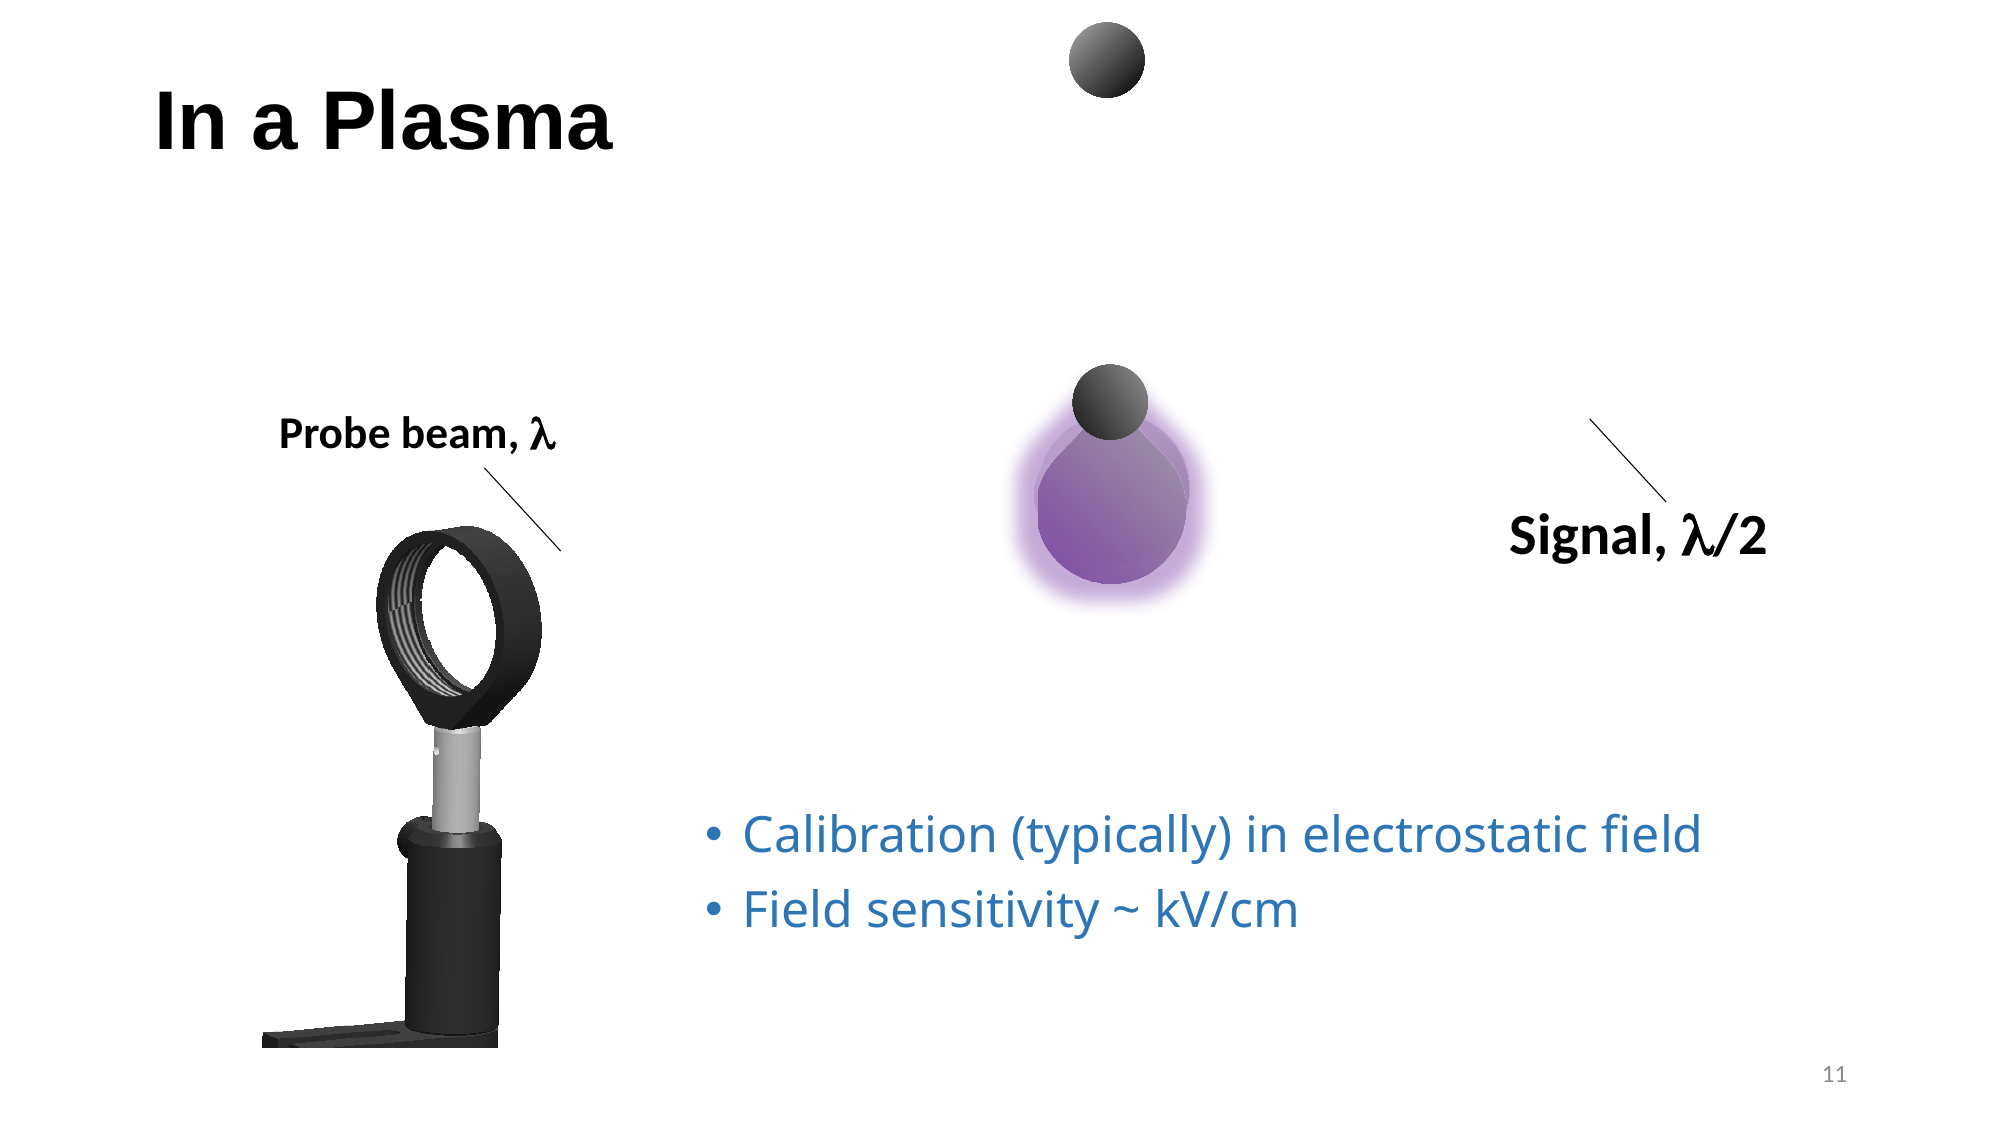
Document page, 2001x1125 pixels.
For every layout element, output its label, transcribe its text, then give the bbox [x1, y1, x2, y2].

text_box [484, 467, 561, 552]
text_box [1589, 418, 1667, 503]
text_box [1071, 363, 1149, 441]
text_box [1034, 428, 1187, 585]
text_box Probe beam,  [264, 402, 614, 496]
picture [257, 520, 550, 1048]
slide_number 11 [1412, 1042, 1863, 1103]
list Calibration (typically) in electrostatic field Field sensitivity ~ kV/cm [690, 801, 1917, 972]
title In a Plasma [139, 60, 668, 186]
text_box Signal, /2 [1494, 496, 1845, 590]
text_box [1068, 21, 1146, 99]
